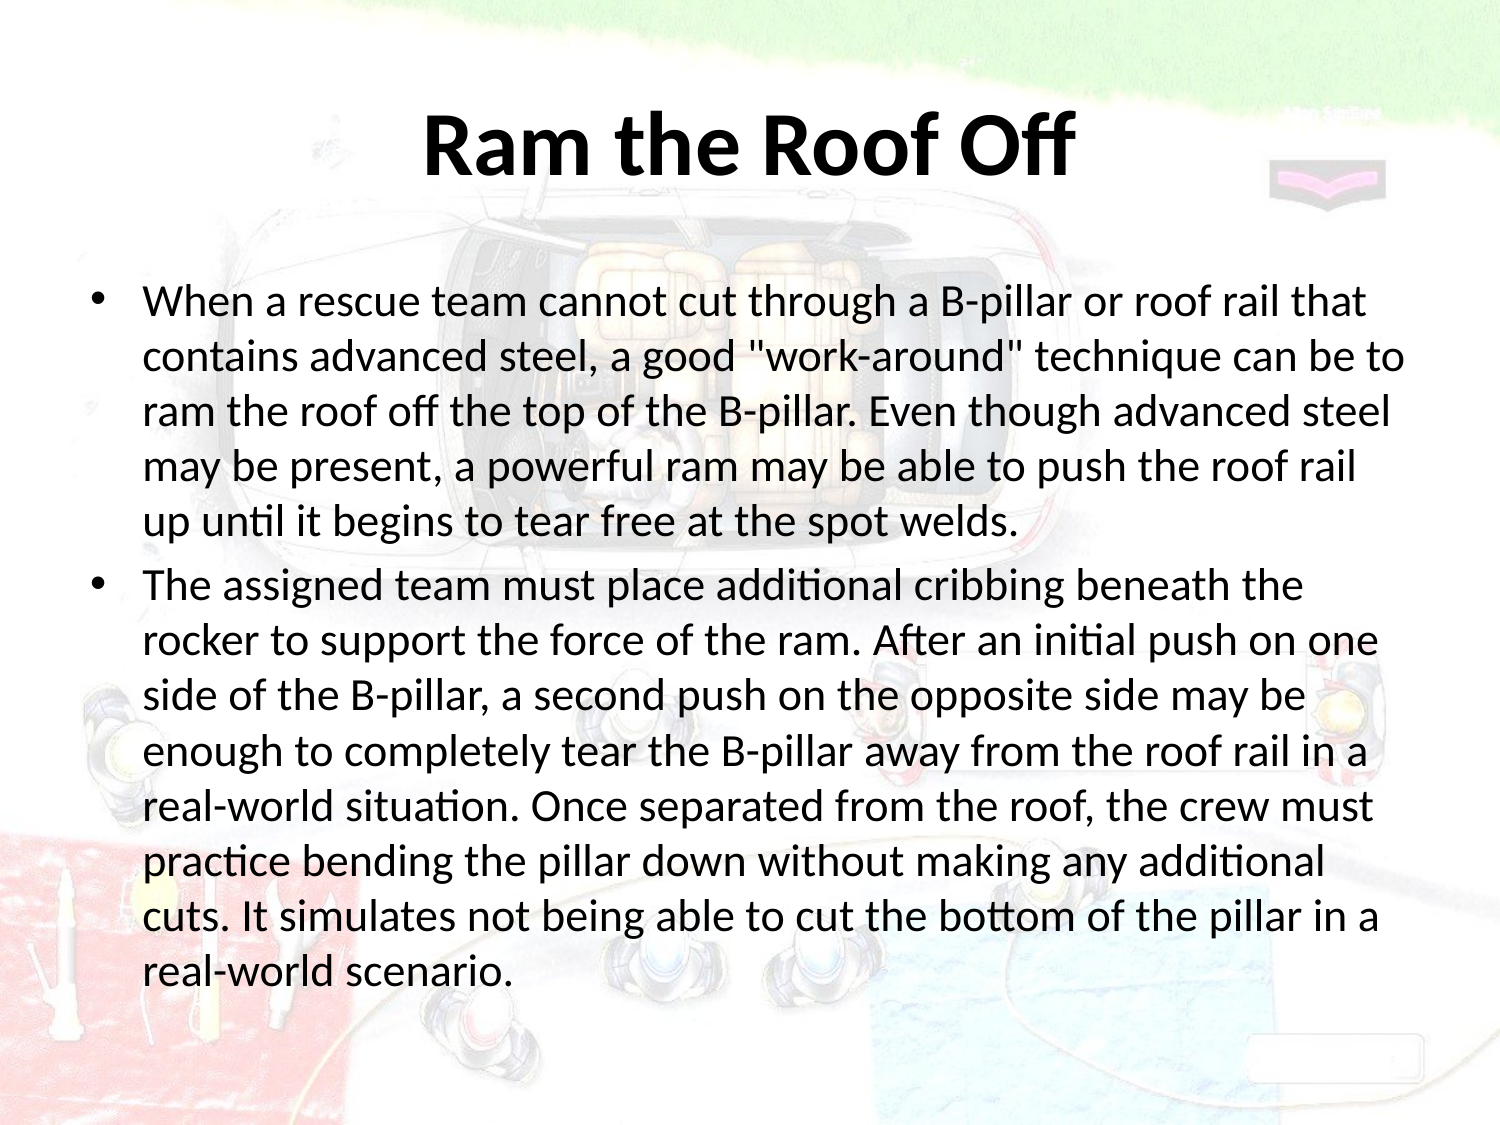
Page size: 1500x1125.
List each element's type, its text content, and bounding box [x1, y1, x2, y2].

list When a rescue team cannot cut through a B-pillar or roof rail that contains advanced steel, a good "work-around" technique can be to ram the roof off the top of the B-pillar. Even though advanced steel may be present, a powerful ram may be able to push the roof rail up until it begins to tear free at the spot welds. The assigned team must place additional cribbing beneath the rocker to support the force of the ram. After an initial push on one side of the B-pillar, a second push on the opposite side may be enough to completely tear the B-pillar away from the roof rail in a real-world situation. Once separated from the roof, the crew must practice bending the pillar down without making any additional cuts. It simulates not being able to cut the bottom of the pillar in a real-world scenario. [75, 262, 1425, 1005]
picture [0, 0, 1500, 1125]
title Ram the Roof Off [75, 45, 1425, 233]
